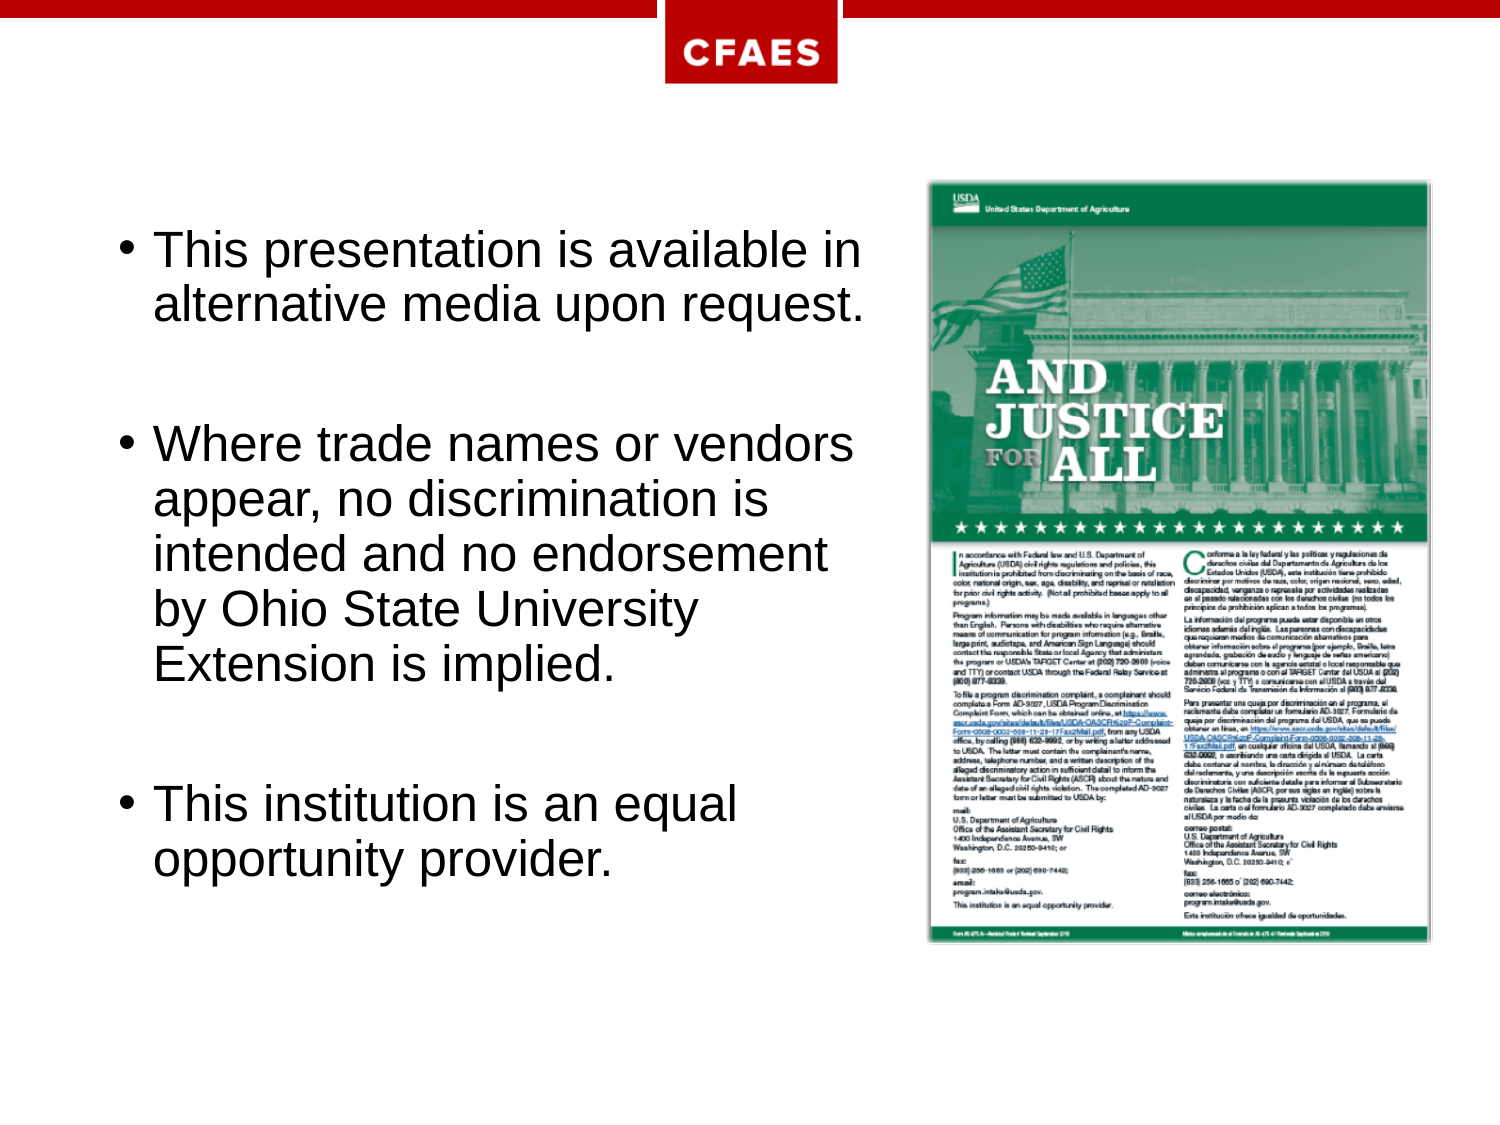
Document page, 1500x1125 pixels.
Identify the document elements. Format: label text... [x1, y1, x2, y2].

subtitle This presentation is available in alternative media upon request. Where trade names or vendors appear, no discrimination is intended and no endorsement by Ohio State University Extension is implied. This institution is an equal opportunity provider. [103, 215, 883, 943]
picture [927, 180, 1430, 943]
